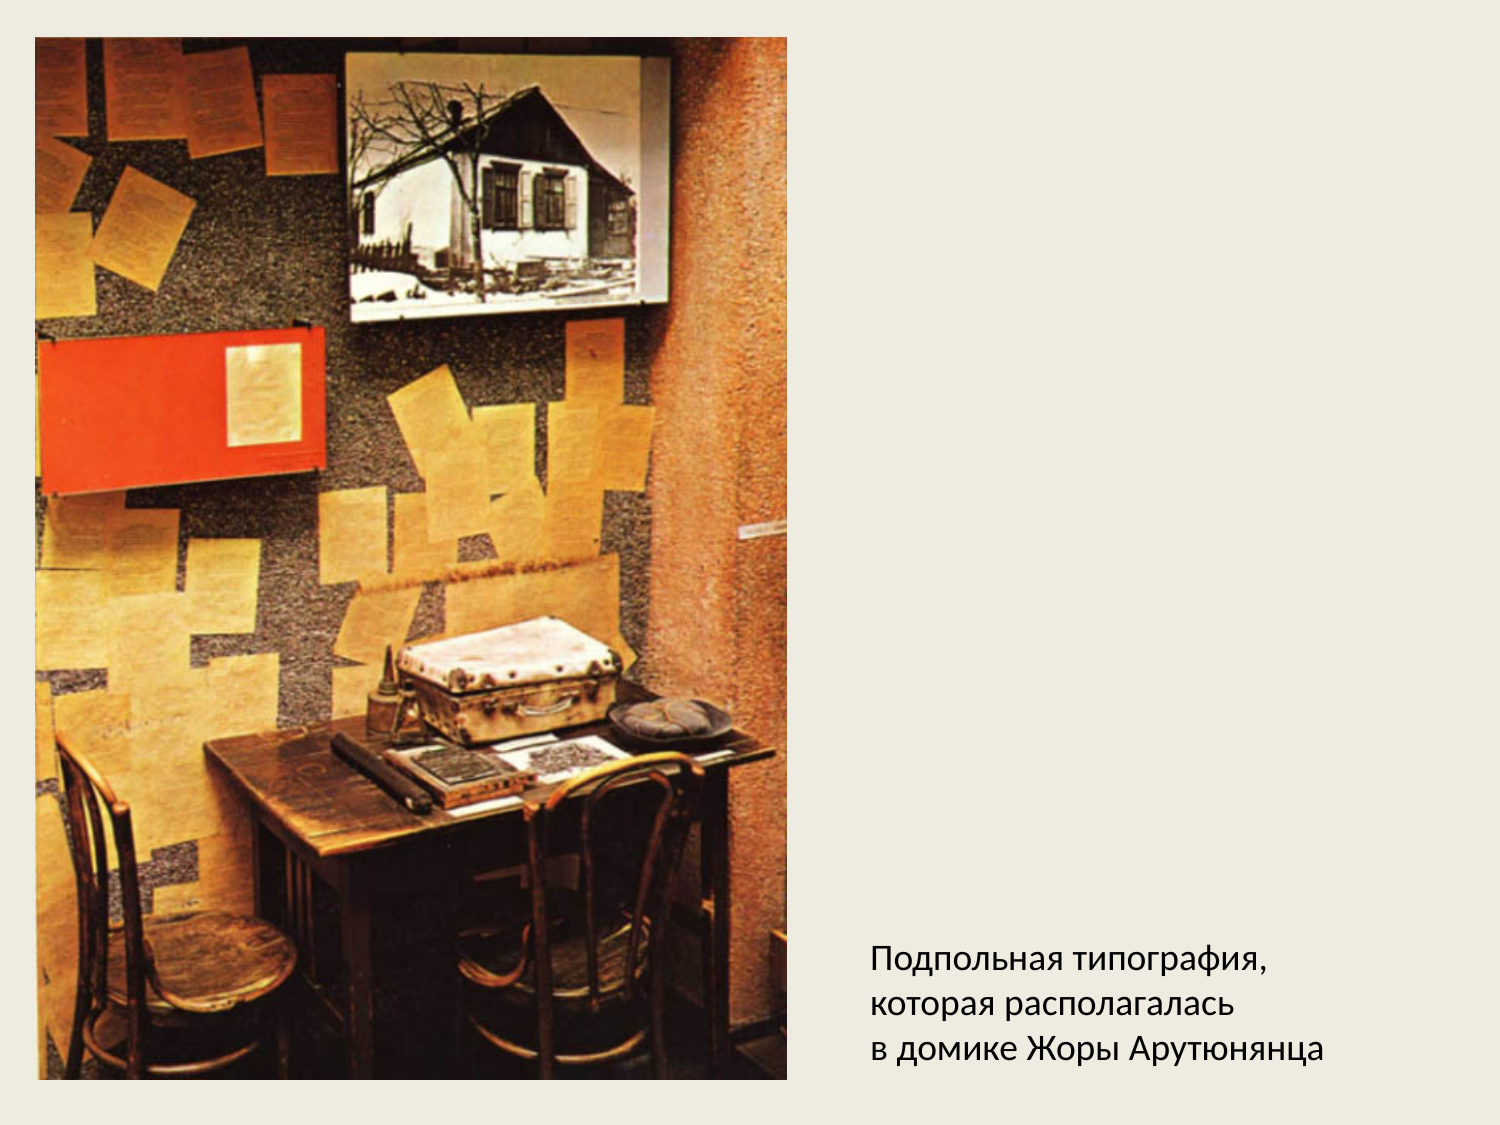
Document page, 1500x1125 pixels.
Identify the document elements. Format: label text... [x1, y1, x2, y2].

text_box Подпольная типография, которая располагалась в домике Жоры Арутюнянца [855, 925, 1411, 1076]
picture [34, 36, 787, 1080]
